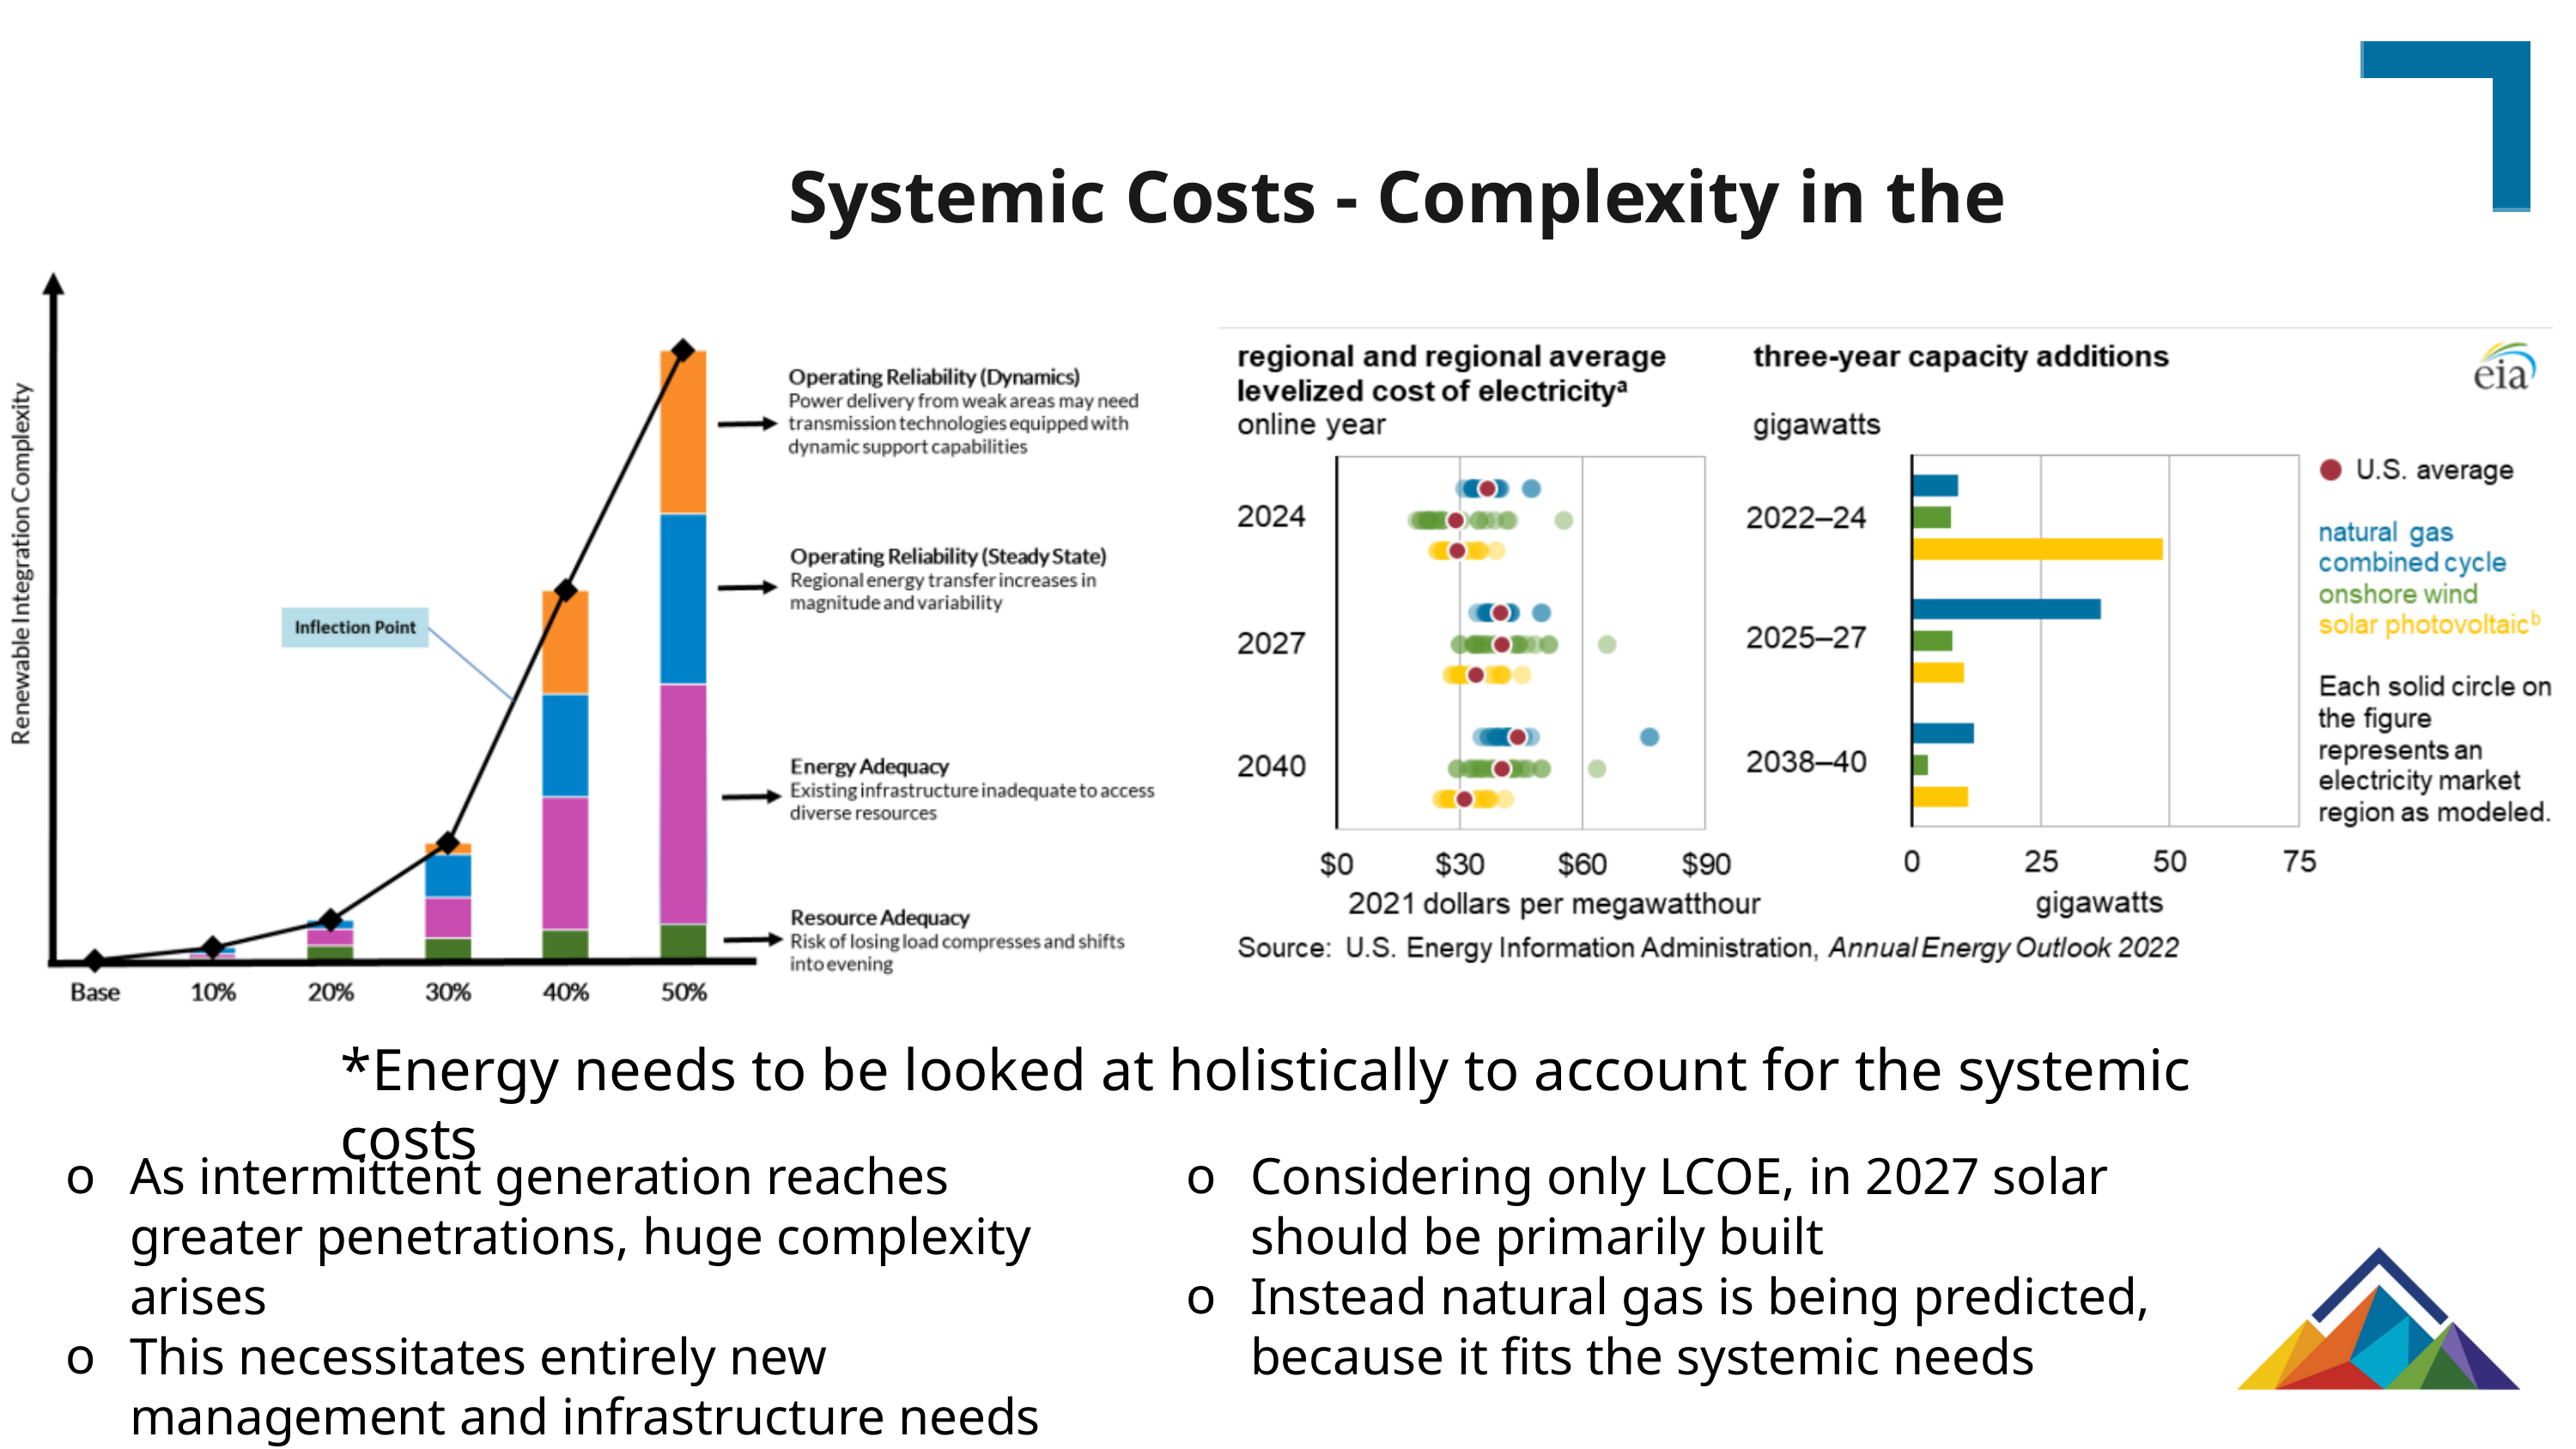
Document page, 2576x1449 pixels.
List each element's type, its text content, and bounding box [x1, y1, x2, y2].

picture [0, 266, 1168, 1034]
picture [2360, 41, 2530, 212]
text_box *Energy needs to be looked at holistically to account for the systemic costs [327, 1020, 2249, 1184]
text_box Systemic Costs - Complexity in the Grid [788, 124, 2063, 349]
text_box Considering only LCOE, in 2027 solar should be primarily built Instead natural gas is being predicted, because it fits the systemic needs [1165, 1100, 2278, 1449]
picture [1218, 326, 2554, 966]
picture [2237, 1232, 2521, 1413]
text_box As intermittent generation reaches greater penetrations, huge complexity arises This necessitates entirely new management and infrastructure needs [45, 1100, 1094, 1449]
